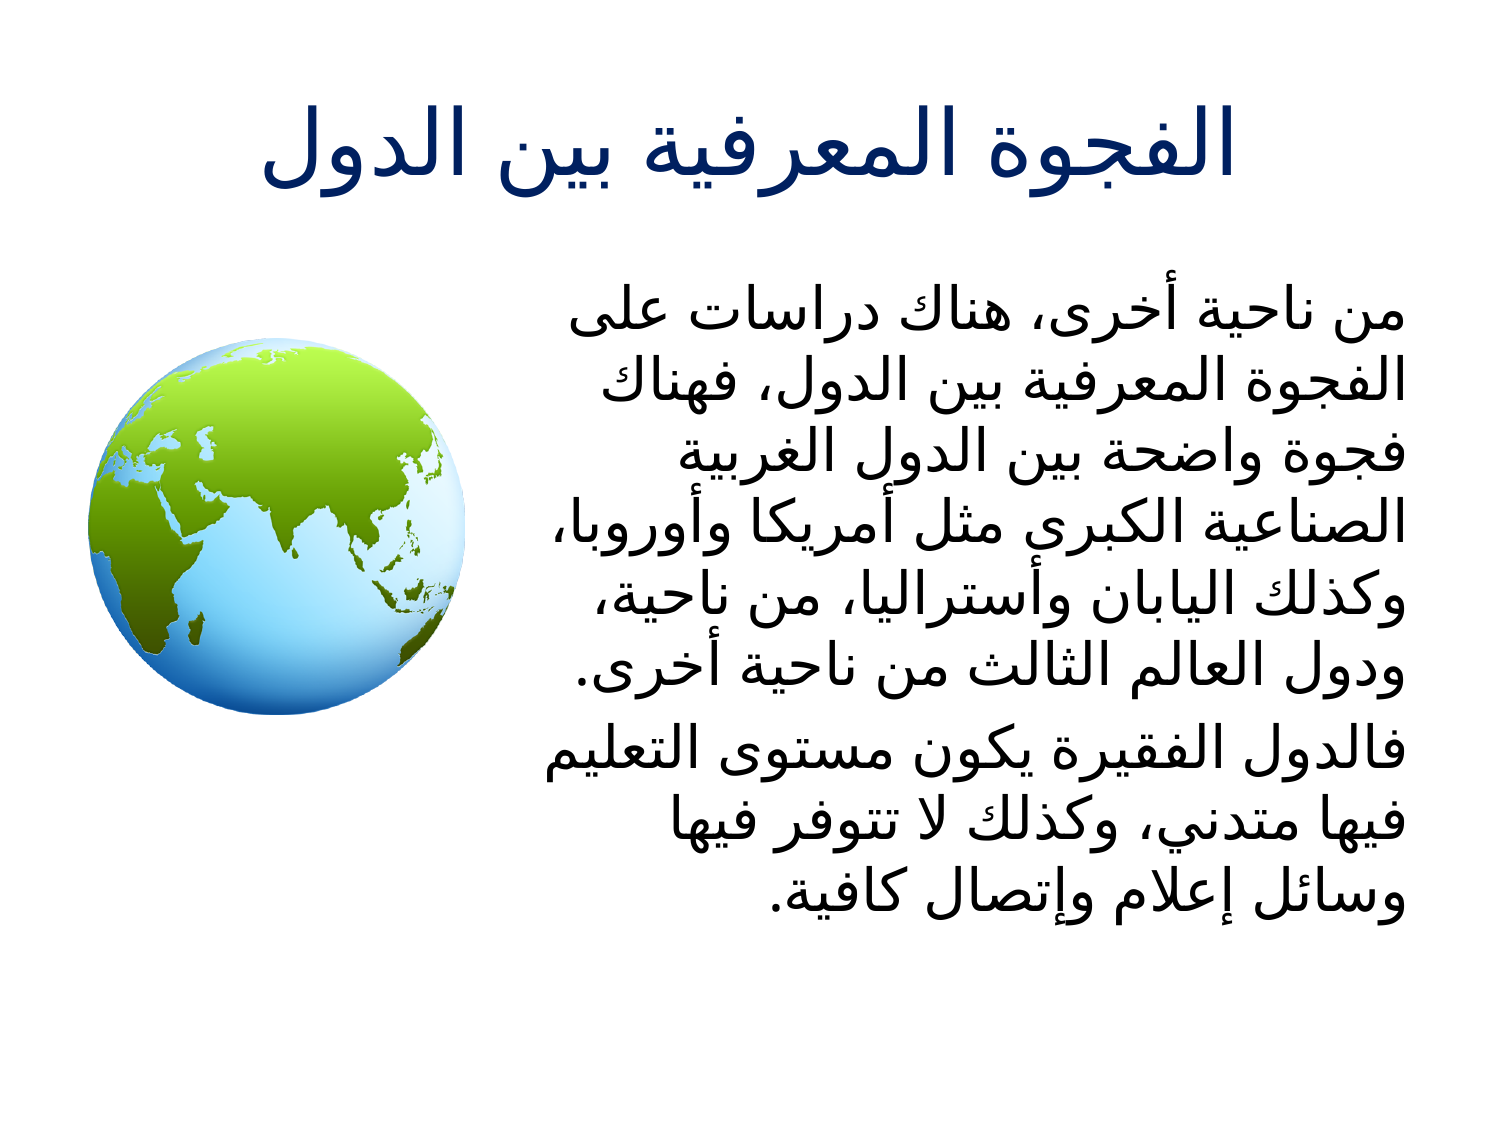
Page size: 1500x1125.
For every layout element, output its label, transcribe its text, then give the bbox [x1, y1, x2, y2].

list من ناحية أخرى، هناك دراسات على الفجوة المعرفية بين الدول، فهناك فجوة واضحة بين الدول الغربية الصناعية الكبرى مثل أمريكا وأوروبا، وكذلك اليابان وأستراليا، من ناحية، ودول العالم الثالث من ناحية أخرى. فالدول الفقيرة يكون مستوى التعليم فيها متدني، وكذلك لا تتوفر فيها وسائل إعلام وإتصال كافية. [525, 262, 1425, 1005]
picture [88, 337, 466, 715]
title الفجوة المعرفية بين الدول [75, 45, 1425, 233]
